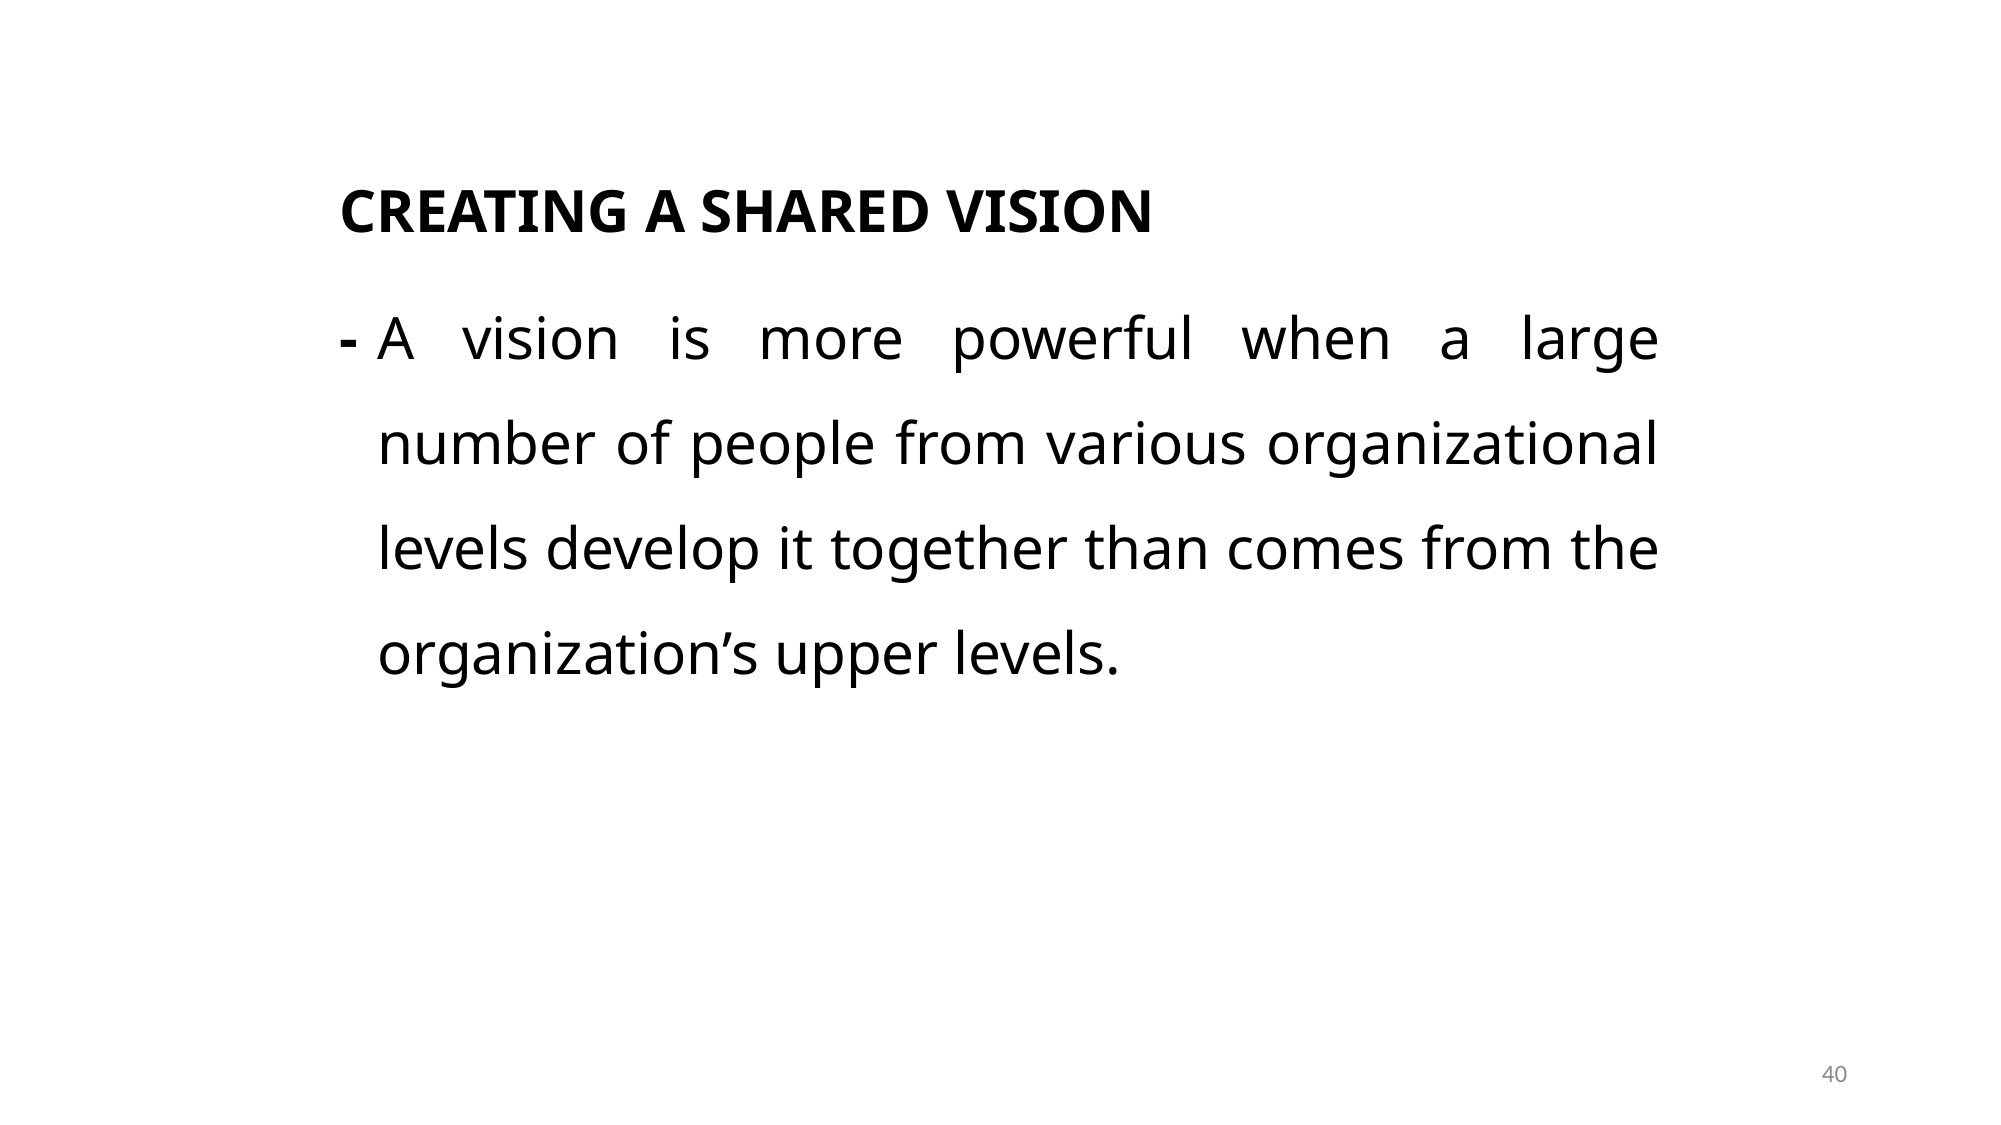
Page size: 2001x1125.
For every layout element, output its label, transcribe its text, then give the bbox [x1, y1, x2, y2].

slide_number 40 [1412, 1042, 1863, 1103]
list CREATING A SHARED VISION - A vision is more powerful when a large number of people from various organizational levels develop it together than comes from the organization’s upper levels. [324, 174, 1675, 1075]
